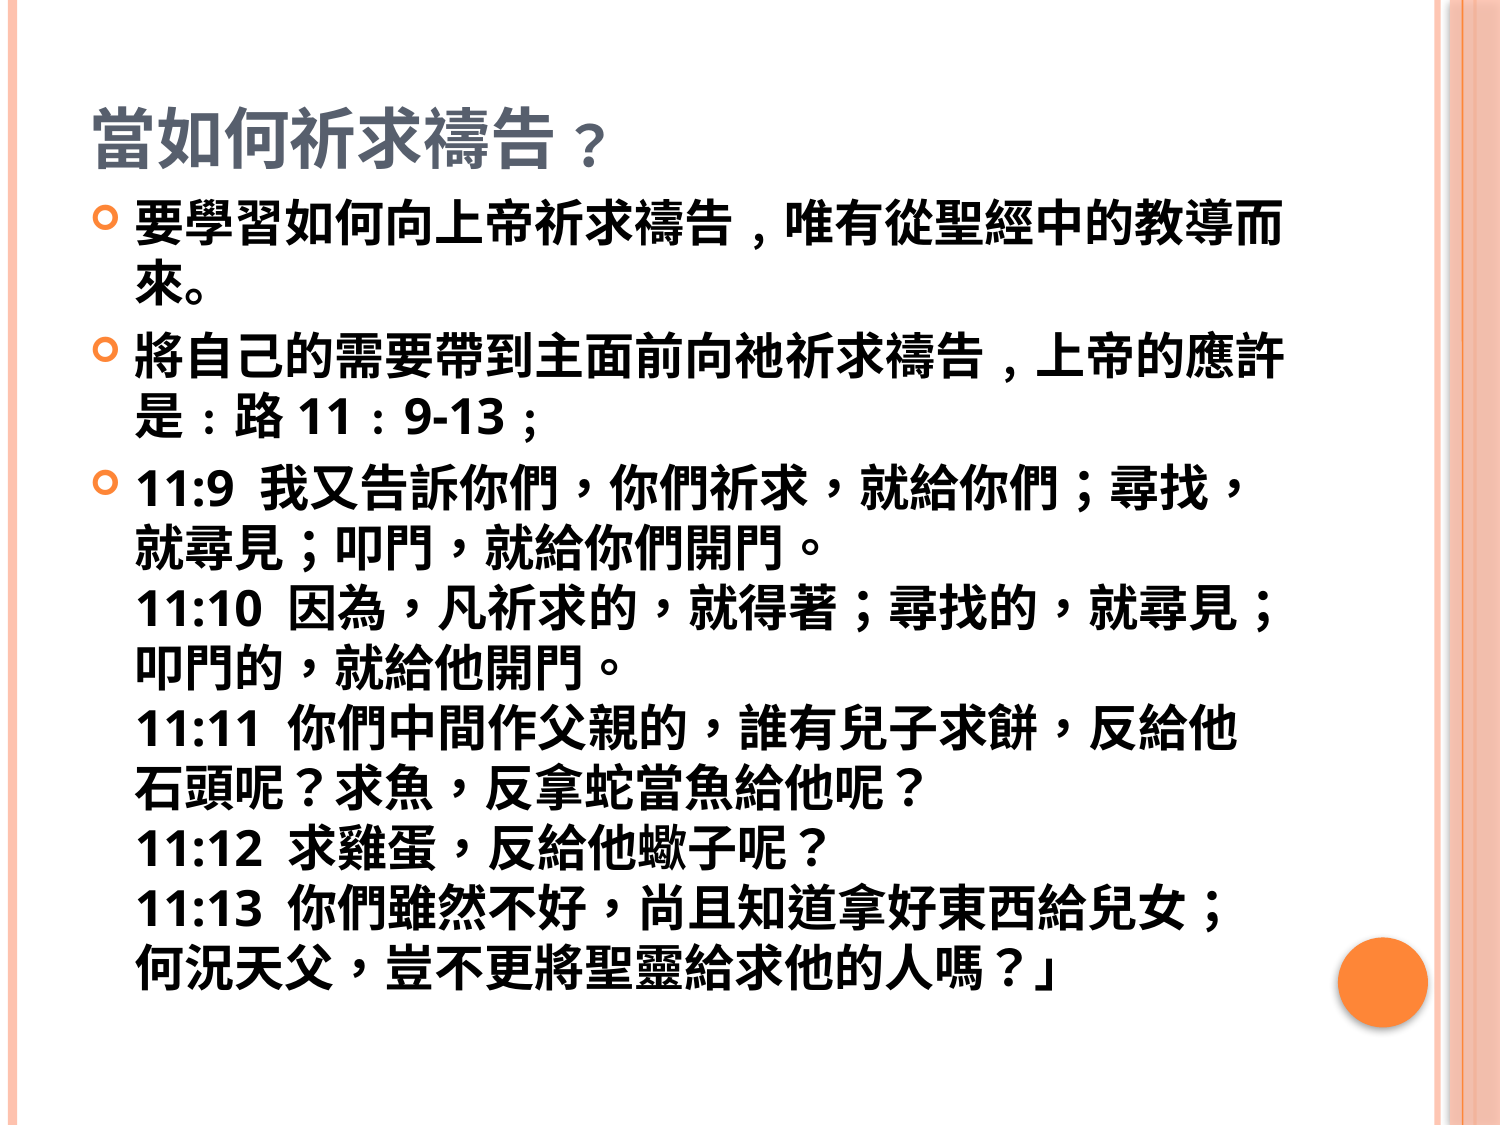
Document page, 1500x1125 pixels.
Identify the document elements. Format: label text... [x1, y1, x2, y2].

list 要學習如何向上帝祈求禱告﹐唯有從聖經中的教導而來。 將自己的需要帶到主面前向祂祈求禱告﹐上帝的應許是﹕路11﹕9-13﹔ 11:9 我又告訴你們，你們祈求，就給你們；尋找，就尋見；叩門，就給你們開門。 11:10 因為，凡祈求的，就得著；尋找的，就尋見；叩門的，就給他開門。 11:11 你們中間作父親的，誰有兒子求餅，反給他石頭呢？求魚，反拿蛇當魚給他呢？ 11:12 求雞蛋，反給他蠍子呢？ 11:13 你們雖然不好，尚且知道拿好東西給兒女；何況天父，豈不更將聖靈給求他的人嗎？」 [75, 184, 1300, 1062]
title 當如何祈求禱告﹖ [75, 45, 1300, 184]
